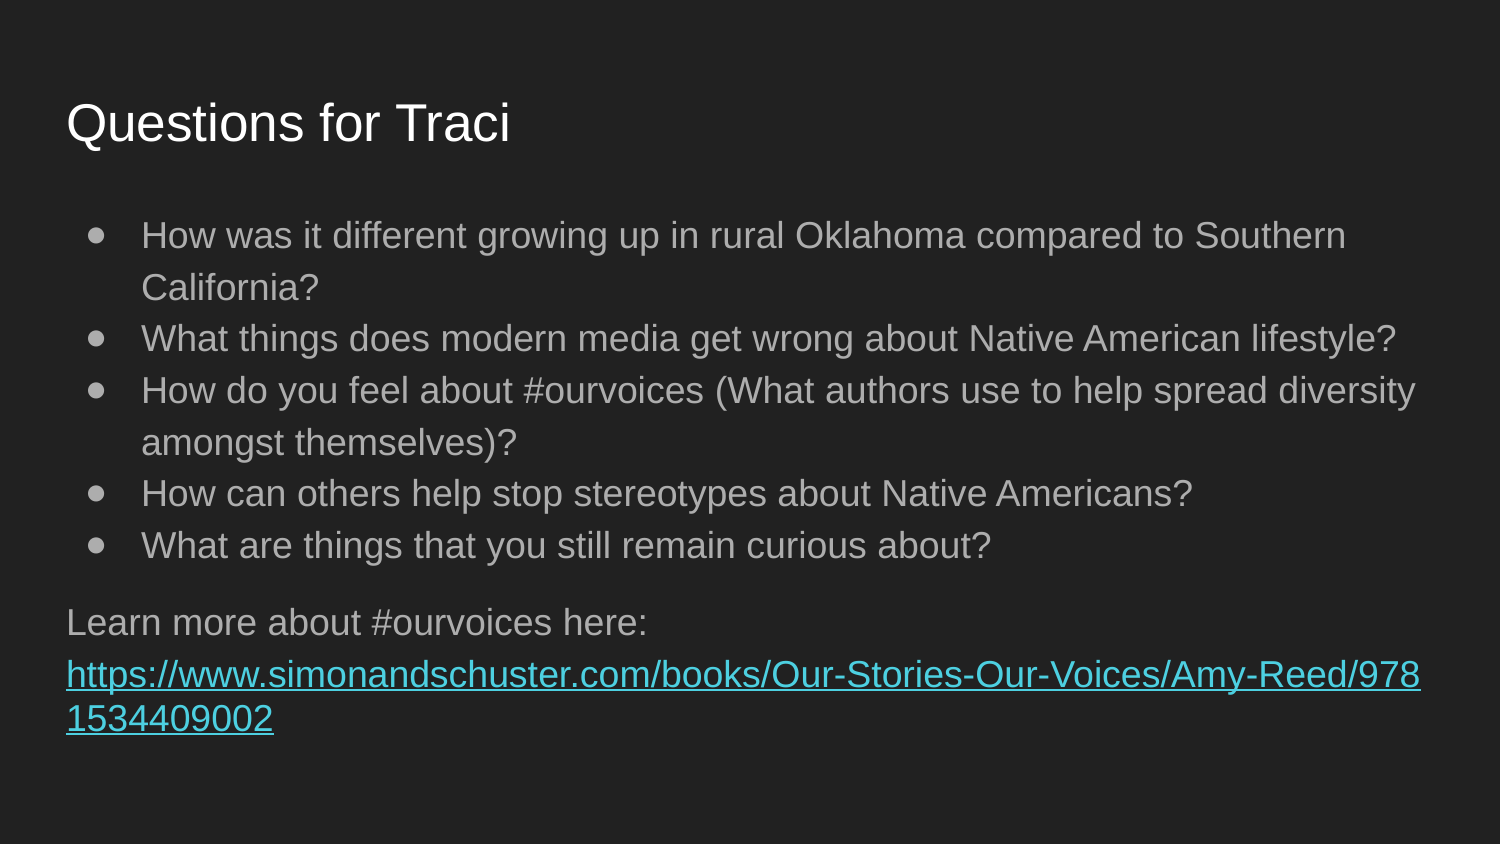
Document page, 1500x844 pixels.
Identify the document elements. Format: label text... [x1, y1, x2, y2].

list How was it different growing up in rural Oklahoma compared to Southern California? What things does modern media get wrong about Native American lifestyle? How do you feel about #ourvoices (What authors use to help spread diversity amongst themselves)? How can others help stop stereotypes about Native Americans? What are things that you still remain curious about? Learn more about #ourvoices here: https://www.simonandschuster.com/books/Our-Stories-Our-Voices/Amy-Reed/9781534409002 [51, 189, 1449, 750]
title Questions for Traci [51, 72, 1449, 167]
